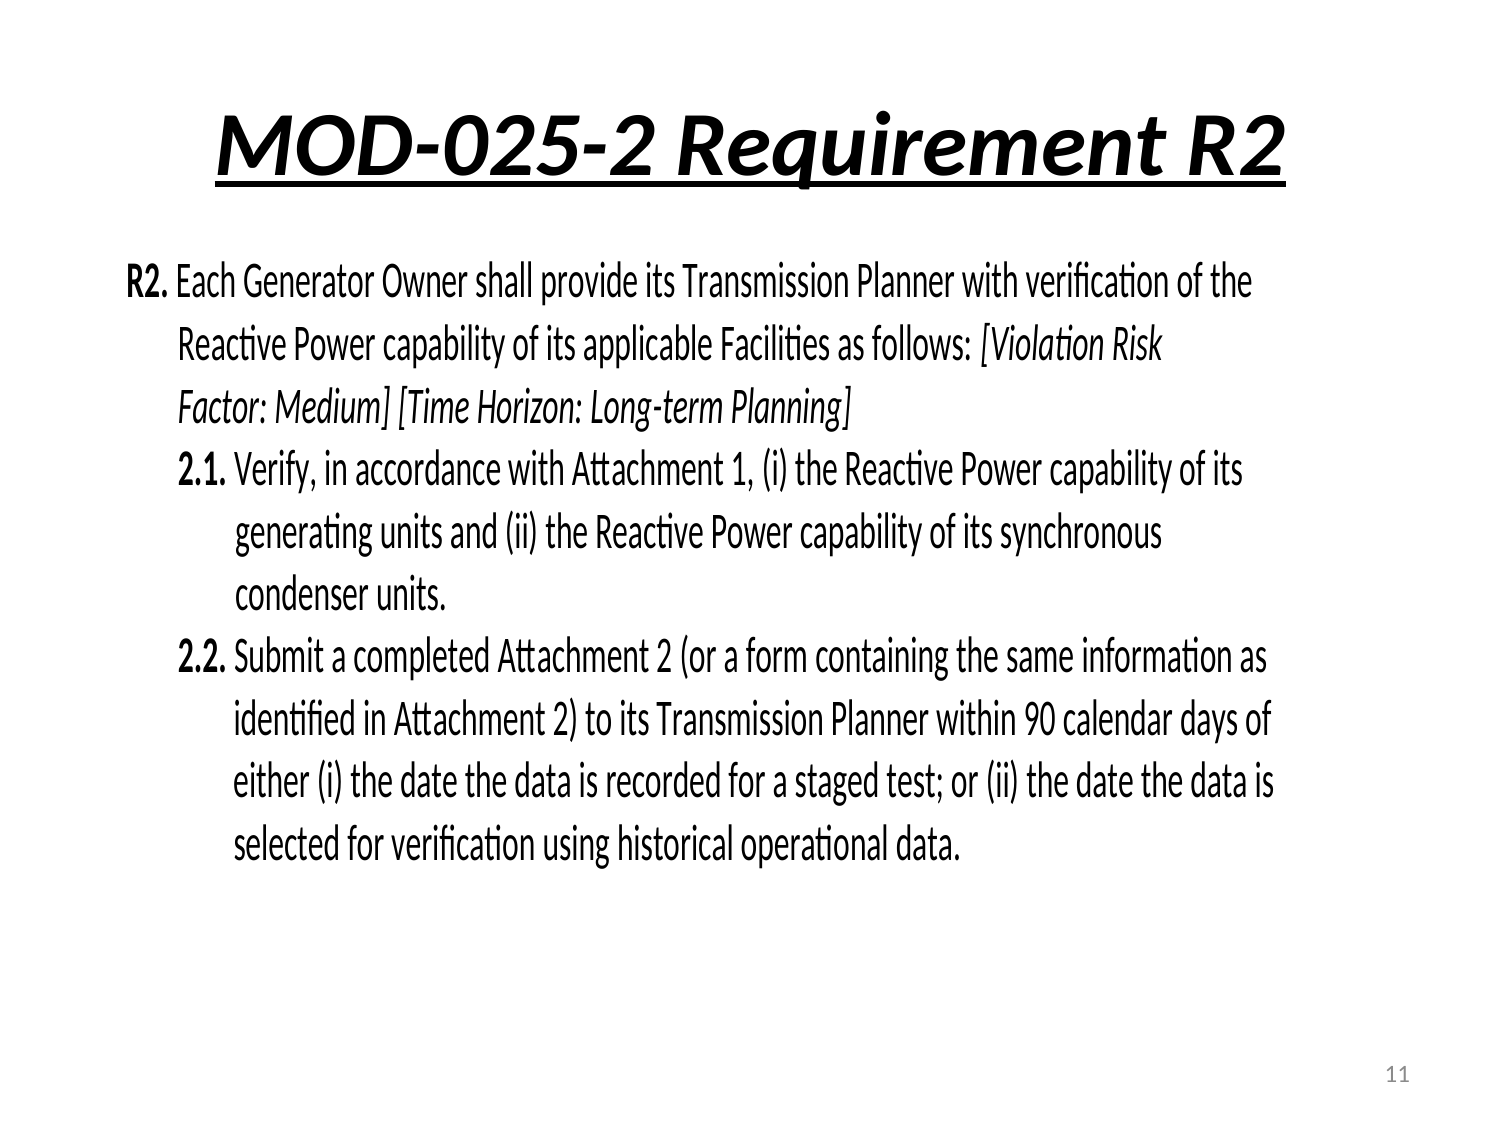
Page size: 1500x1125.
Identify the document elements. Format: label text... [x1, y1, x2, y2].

slide_number 11 [1074, 1042, 1425, 1103]
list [74, 249, 1415, 876]
title MOD-025-2 Requirement R2 [75, 45, 1425, 233]
